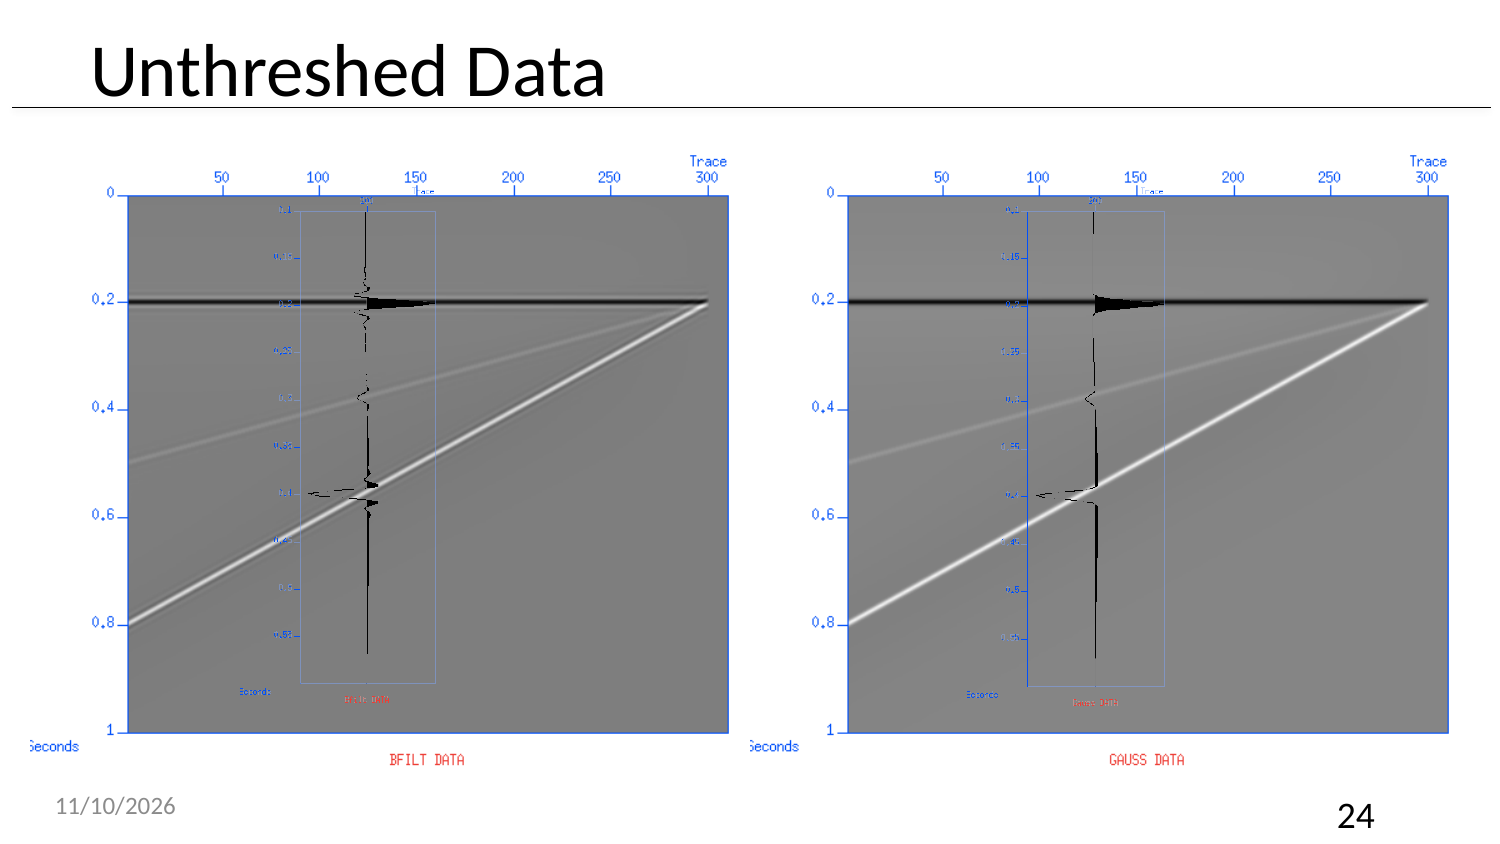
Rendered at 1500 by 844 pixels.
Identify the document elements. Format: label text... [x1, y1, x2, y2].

picture [29, 149, 739, 769]
title Unthreshed Data [75, 33, 1425, 99]
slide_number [39, 782, 390, 827]
picture [749, 149, 1459, 769]
